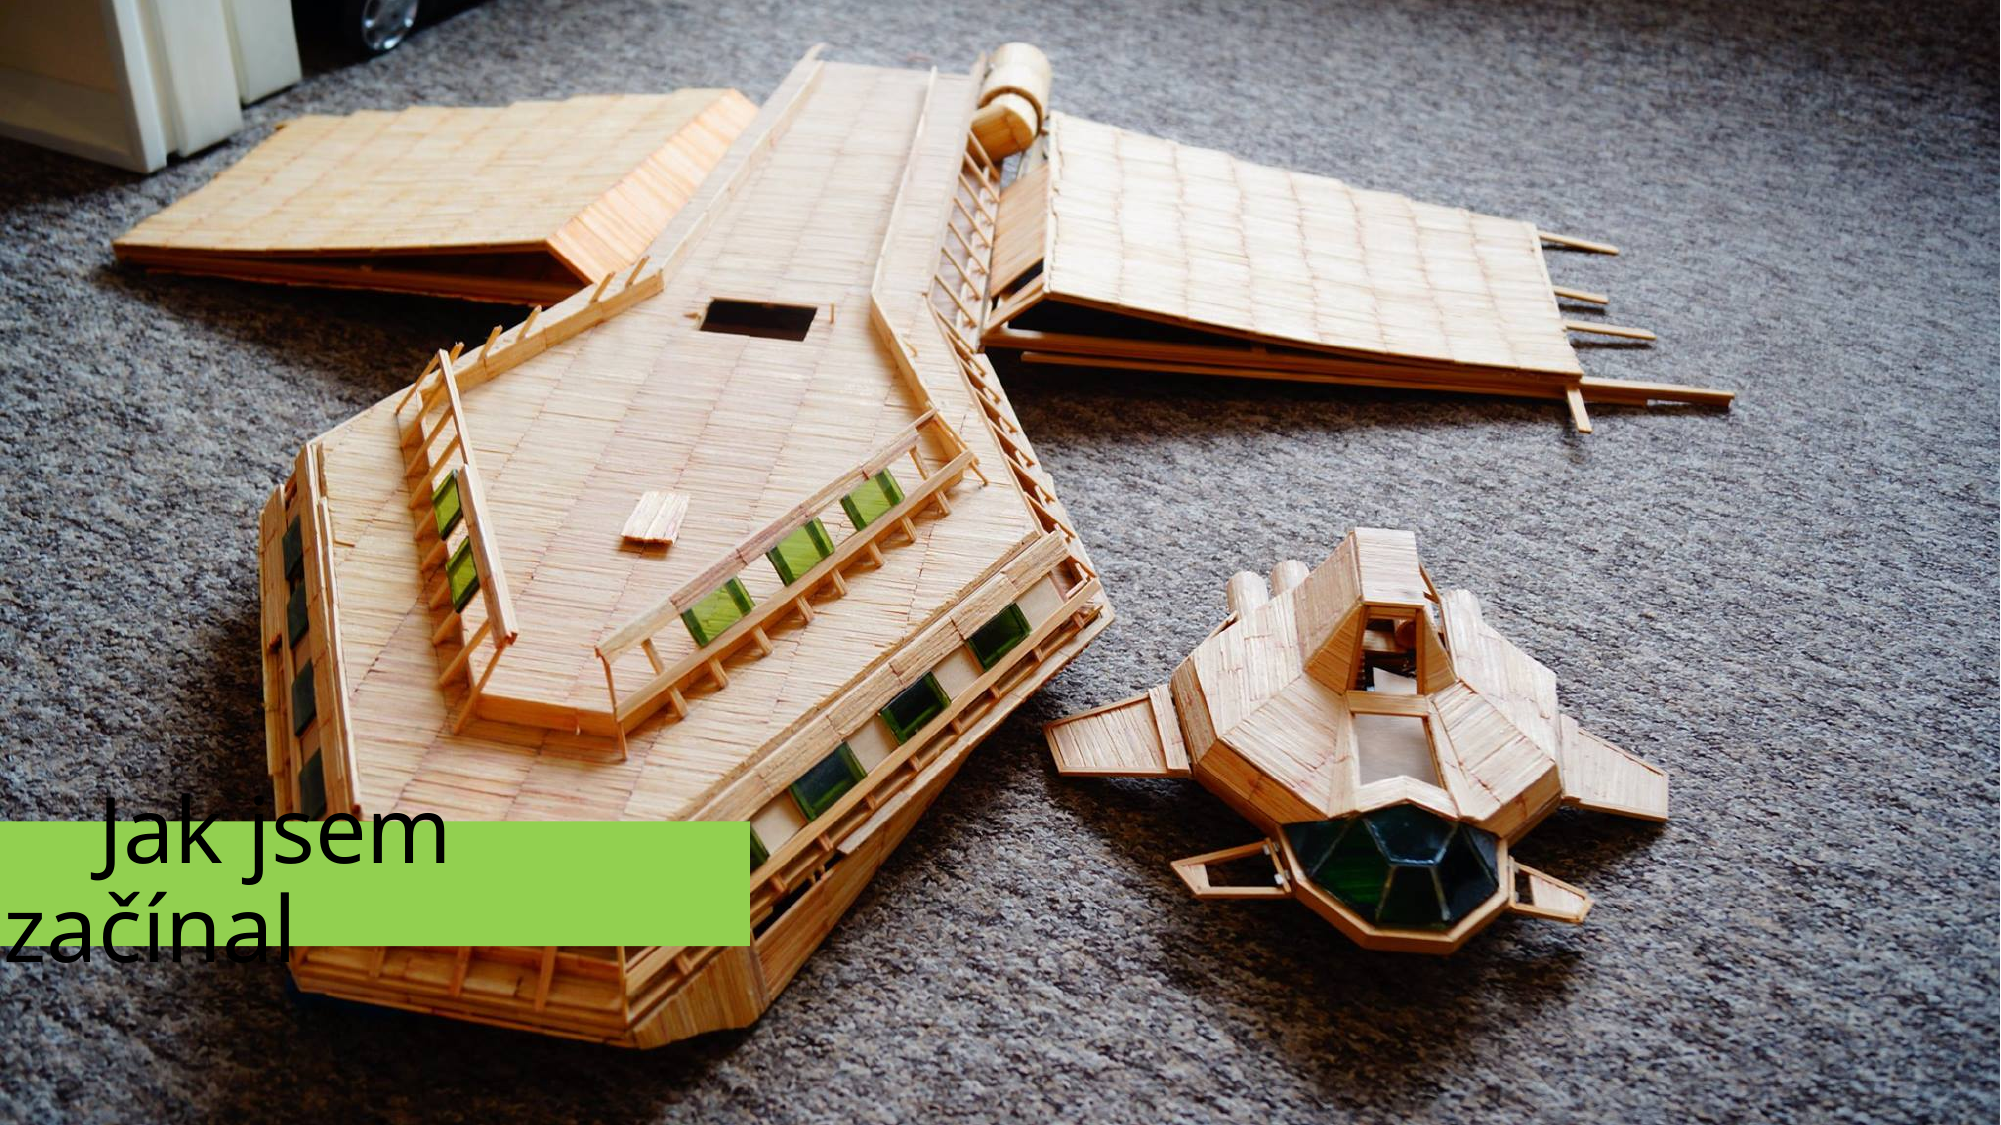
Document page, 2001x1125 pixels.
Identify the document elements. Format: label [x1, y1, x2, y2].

list [0, 0, 2000, 1125]
